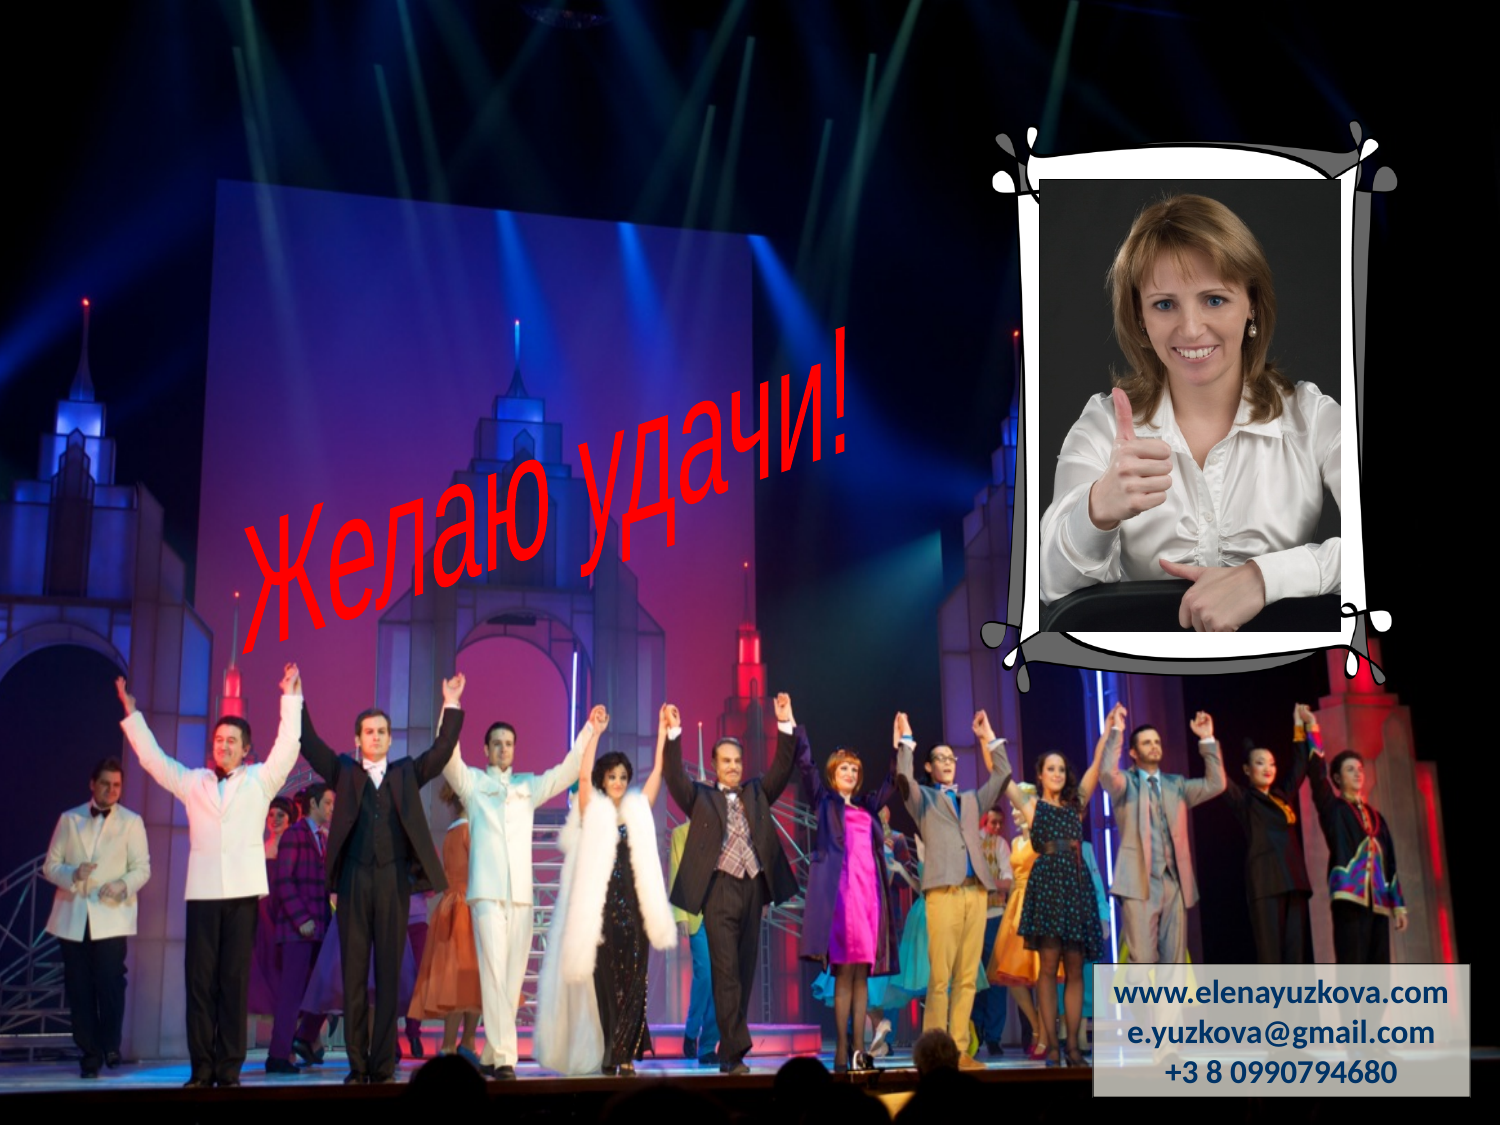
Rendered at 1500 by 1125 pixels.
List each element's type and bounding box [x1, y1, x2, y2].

picture [0, 0, 1500, 1125]
text_box [979, 119, 1399, 694]
